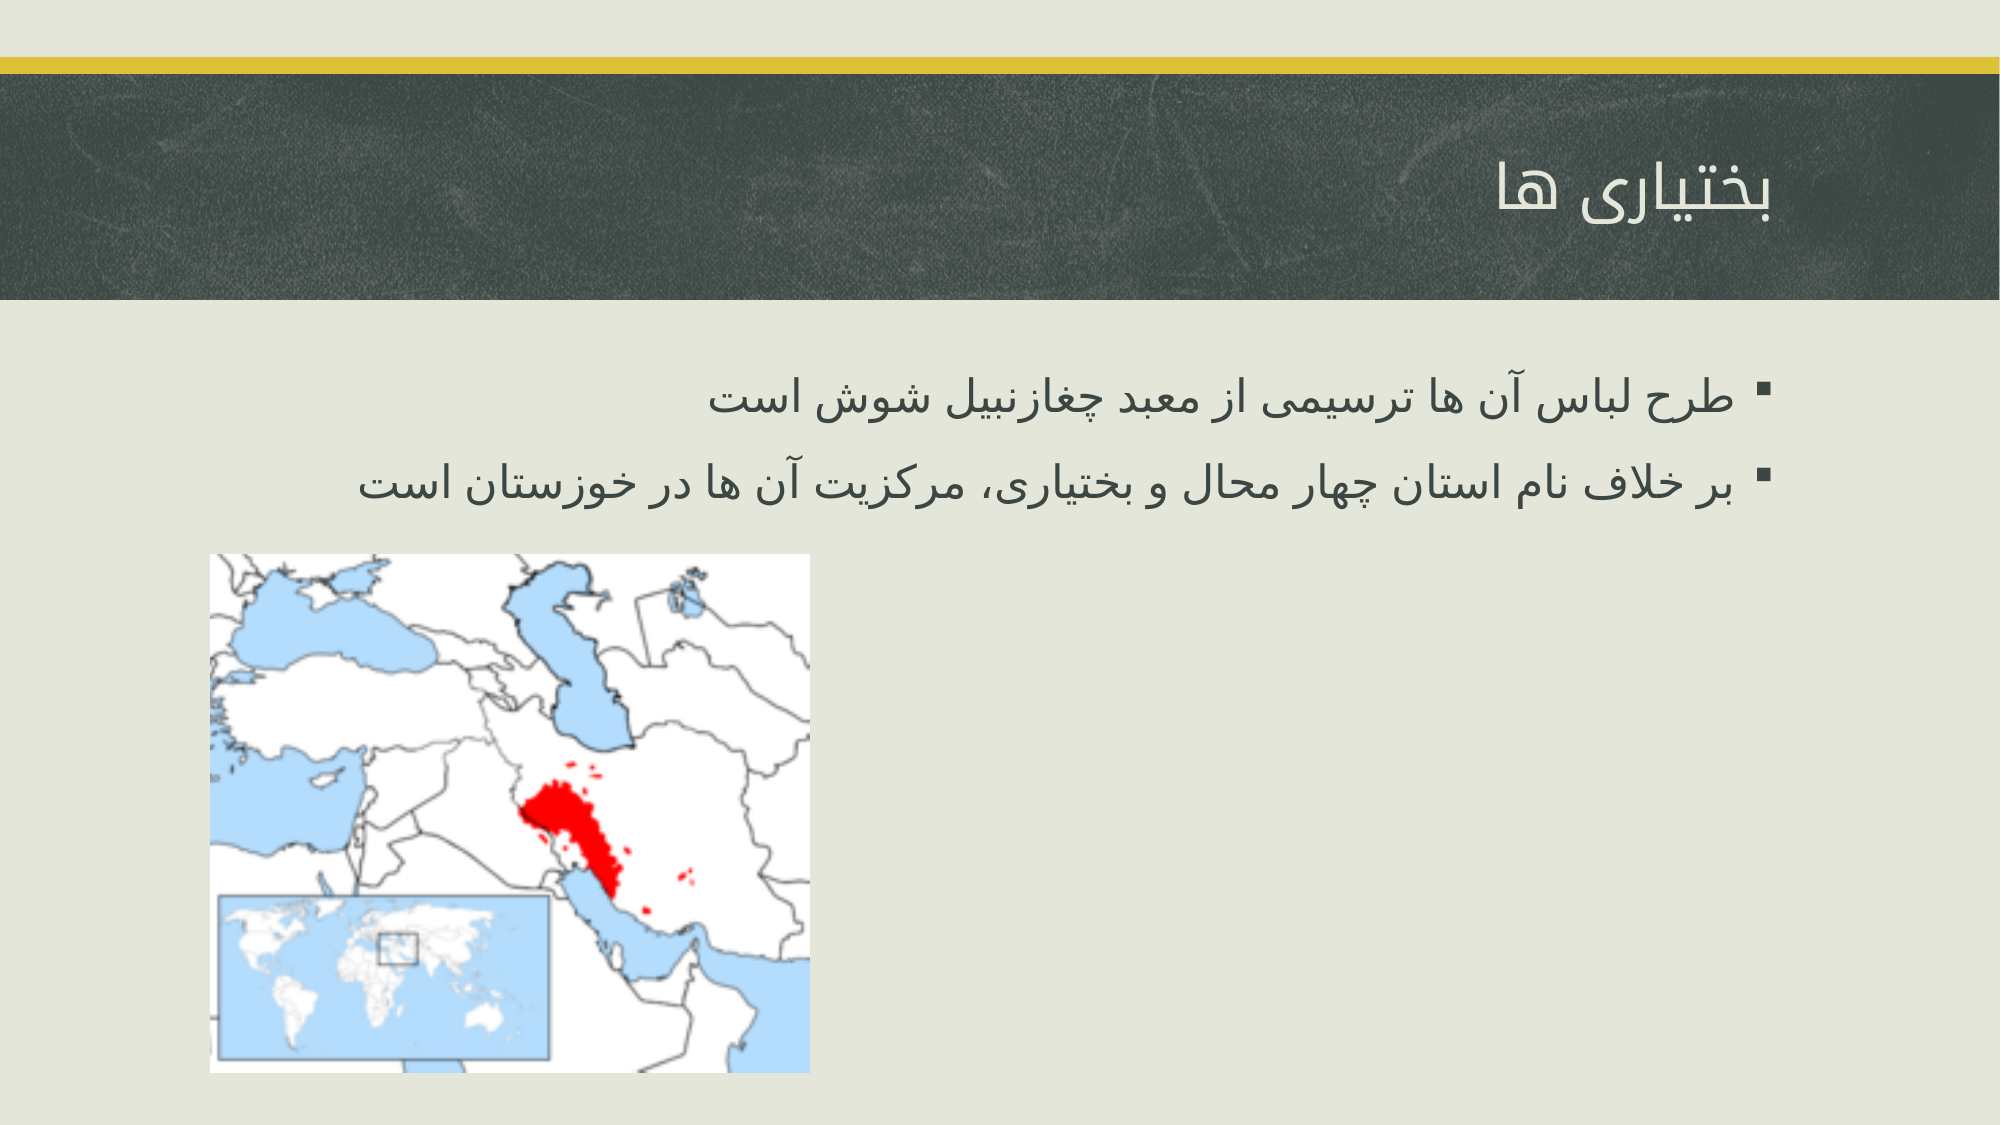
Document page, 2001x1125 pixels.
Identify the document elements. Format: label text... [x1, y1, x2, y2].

title بختیاری ها [210, 76, 1790, 300]
picture [0, 74, 2000, 300]
list طرح لباس آن ها ترسیمی از معبد چغازنبیل شوش است بر خلاف نام استان چهار محال و بختیاری، مرکزیت آن ها در خوزستان است [210, 359, 1790, 1014]
picture [209, 554, 810, 1073]
